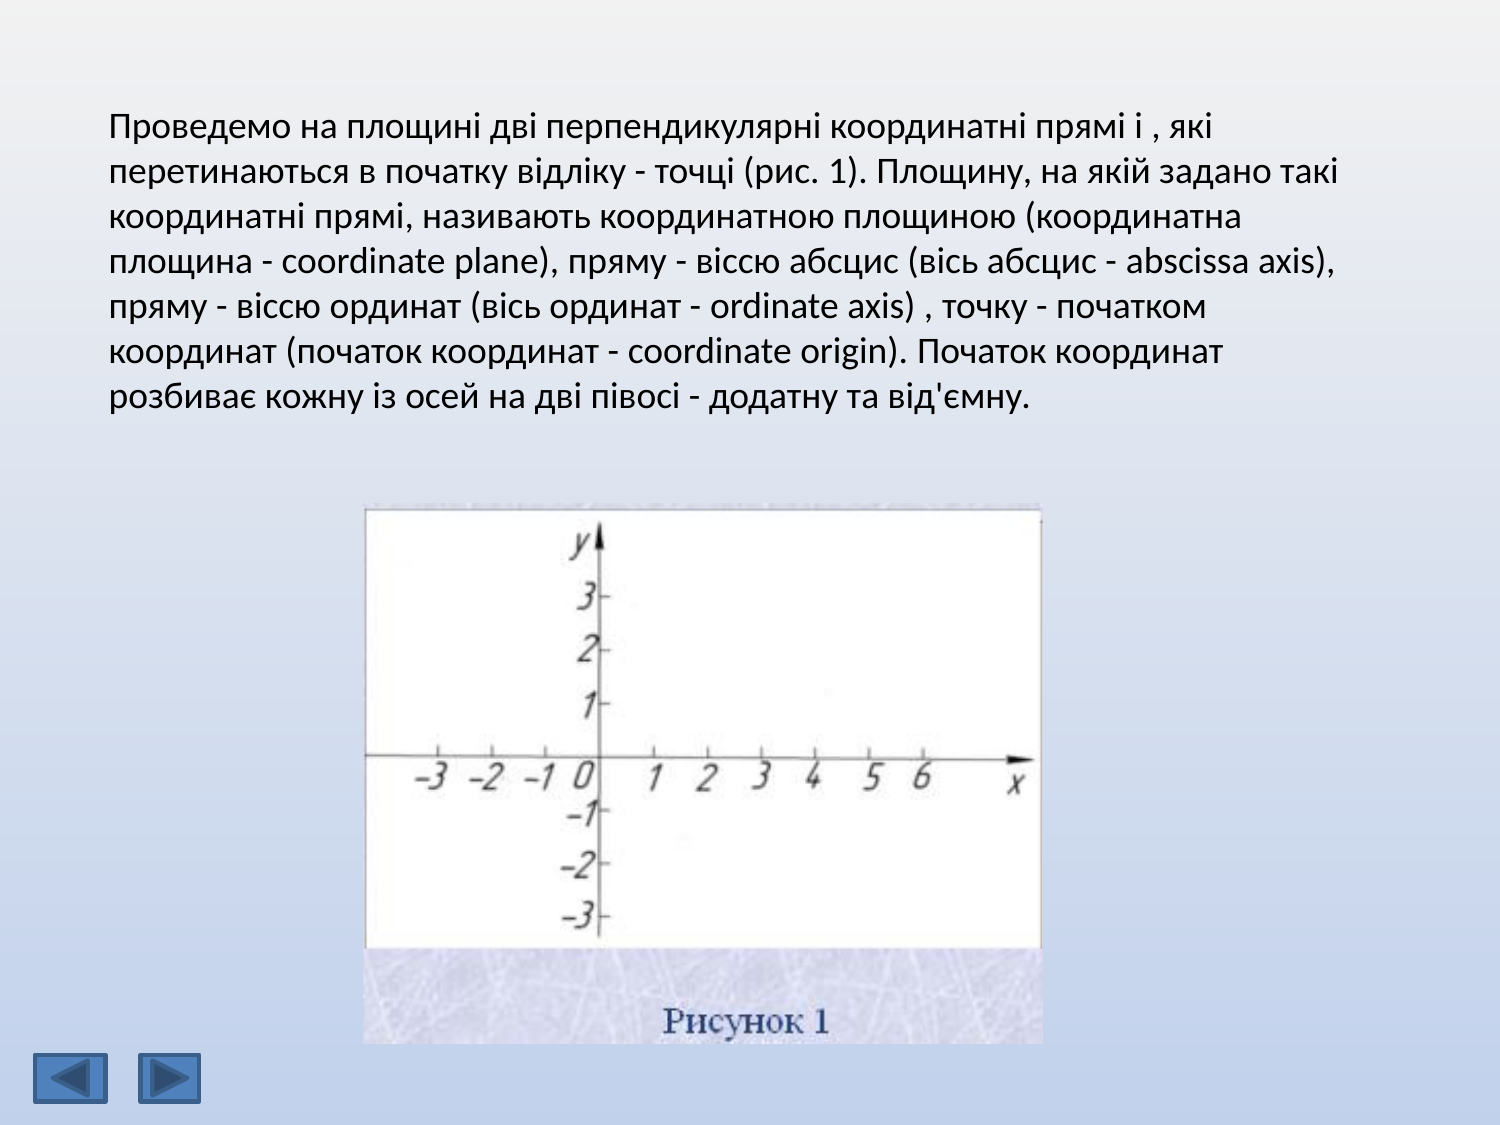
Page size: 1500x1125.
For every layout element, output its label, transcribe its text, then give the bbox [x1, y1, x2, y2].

picture [363, 503, 1044, 1044]
text_box [33, 1053, 108, 1104]
text_box [138, 1053, 201, 1104]
text_box Проведемо на площині дві перпендикулярні координатні прямі і , які перетинаються в початку відліку - точці (рис. 1). Площину, на якій задано такі координатні прямі, називають координатною площиною (координатна площина - coordinate plane), пряму - віссю абсцис (вісь абсцис - abscissa axis), пряму - віссю ординат (вісь ординат - ordinate axis) , точку - початком координат (початок координат - coordinate origin). Початок координат розбиває кожну із осей на дві півосі - додатну та від'ємну. [93, 93, 1395, 469]
